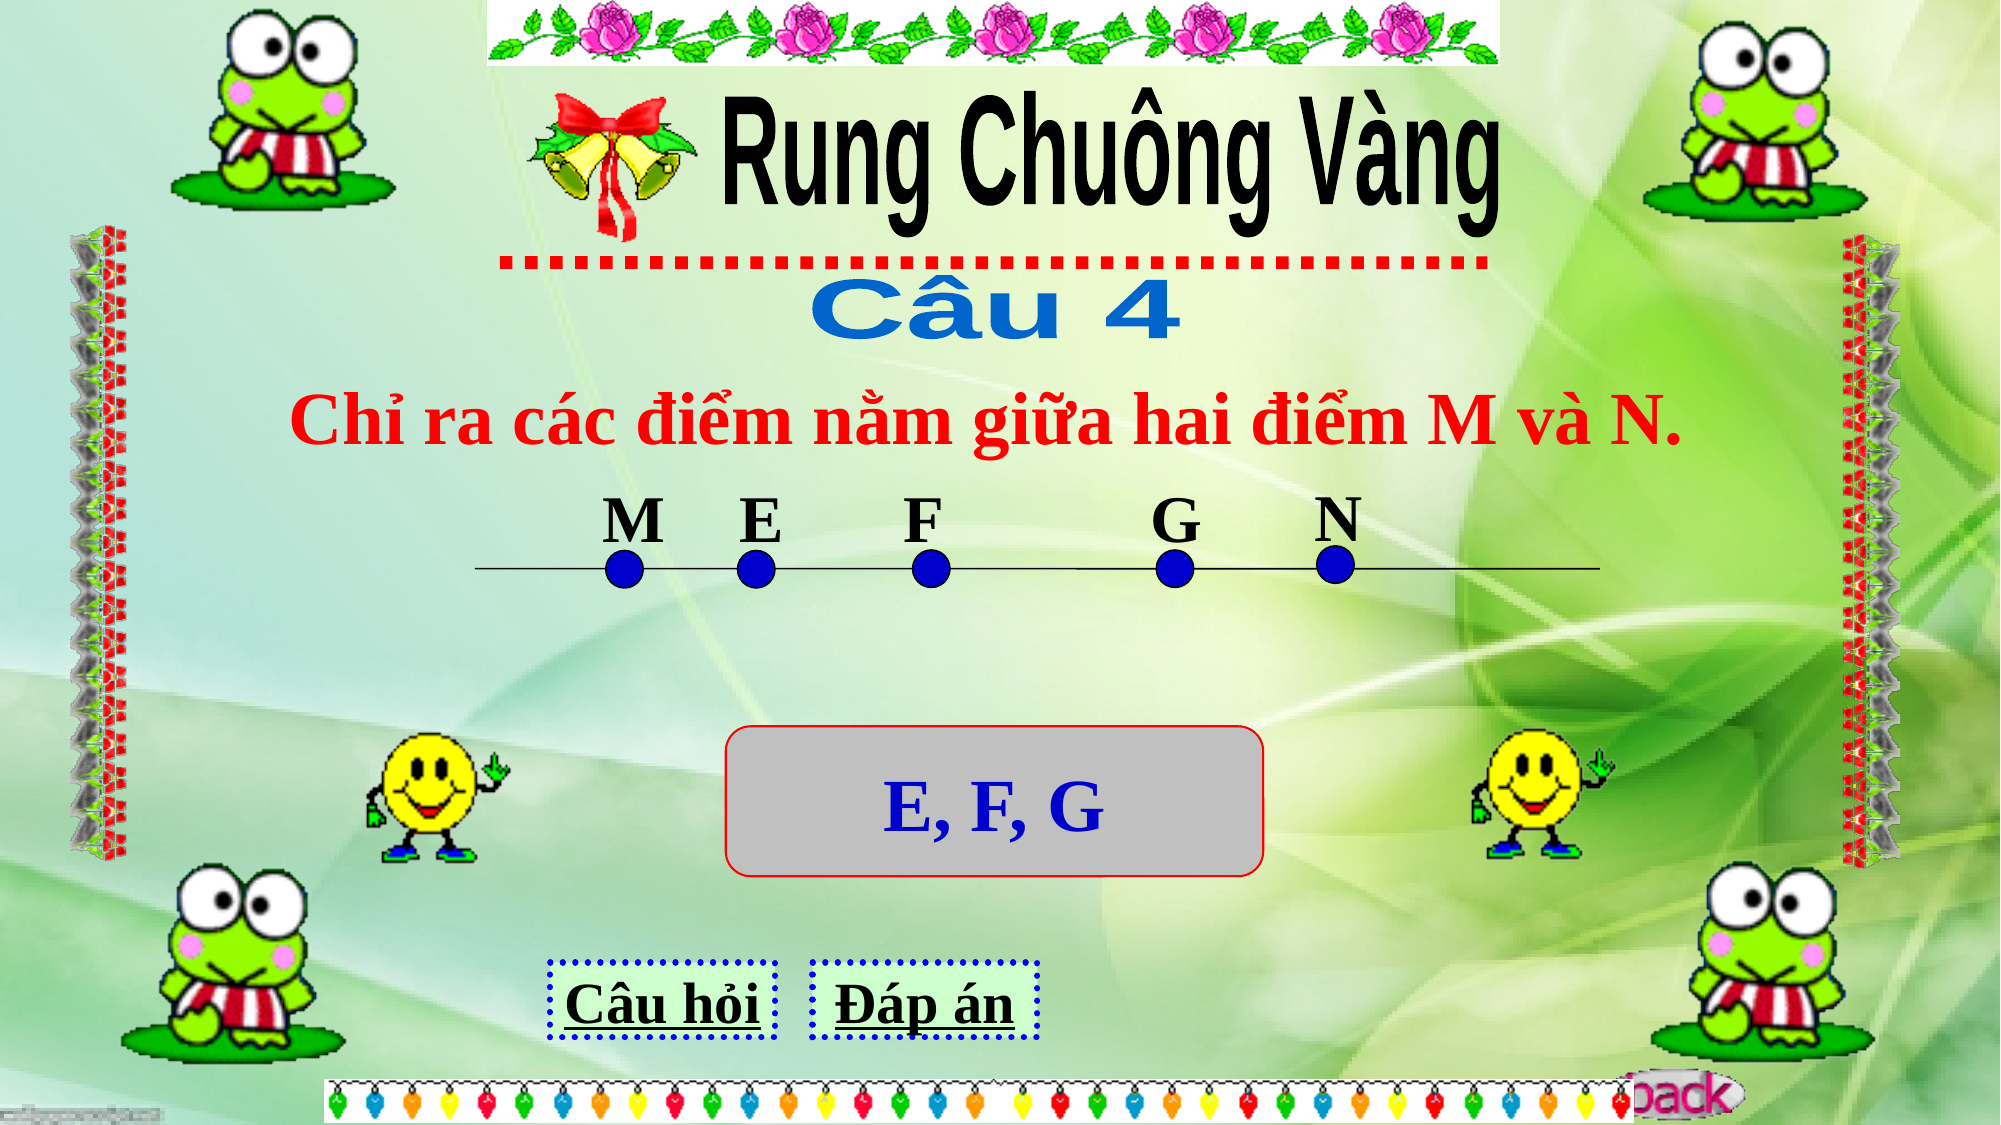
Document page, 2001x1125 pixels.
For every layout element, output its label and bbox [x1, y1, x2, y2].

text_box [474, 467, 1600, 588]
picture [0, 0, 2000, 1125]
